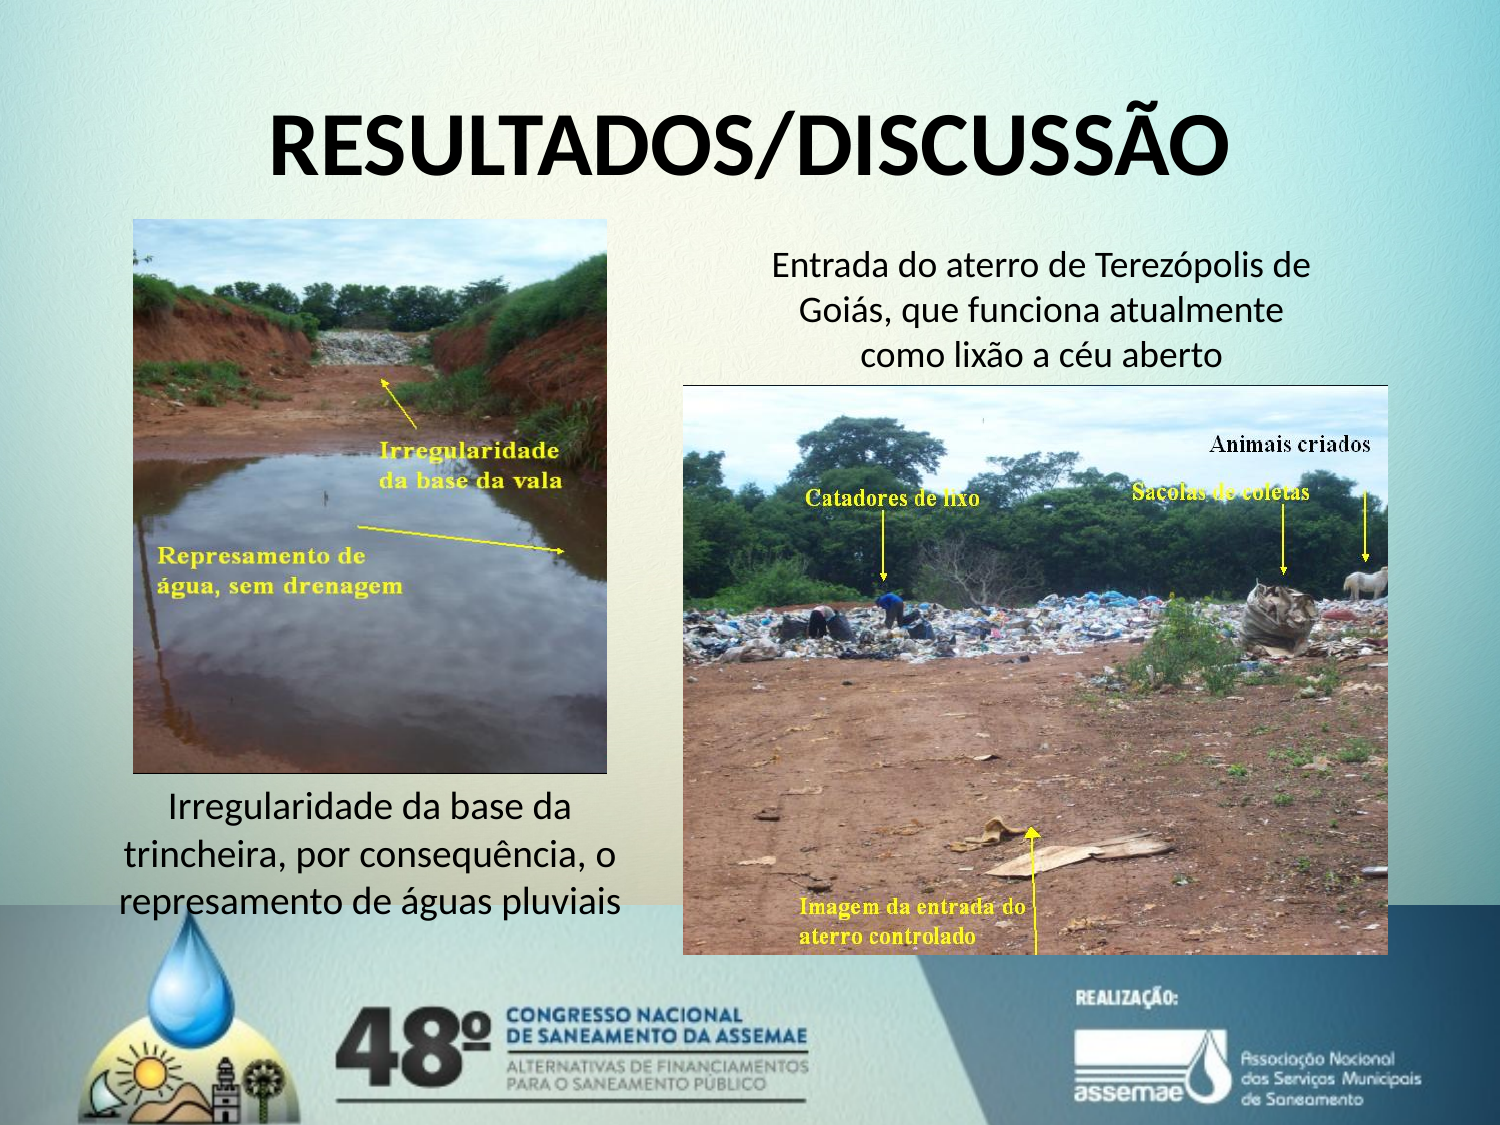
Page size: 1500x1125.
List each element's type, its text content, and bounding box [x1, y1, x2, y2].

list Irregularidade da base da trincheira, por consequência, o represamento de águas pluviais [103, 773, 637, 932]
picture [0, 0, 1500, 1125]
title RESULTADOS/DISCUSSÃO [75, 45, 1425, 233]
text_box Entrada do aterro de Terezópolis de Goiás, que funciona atualmente como lixão a céu aberto [749, 232, 1334, 383]
